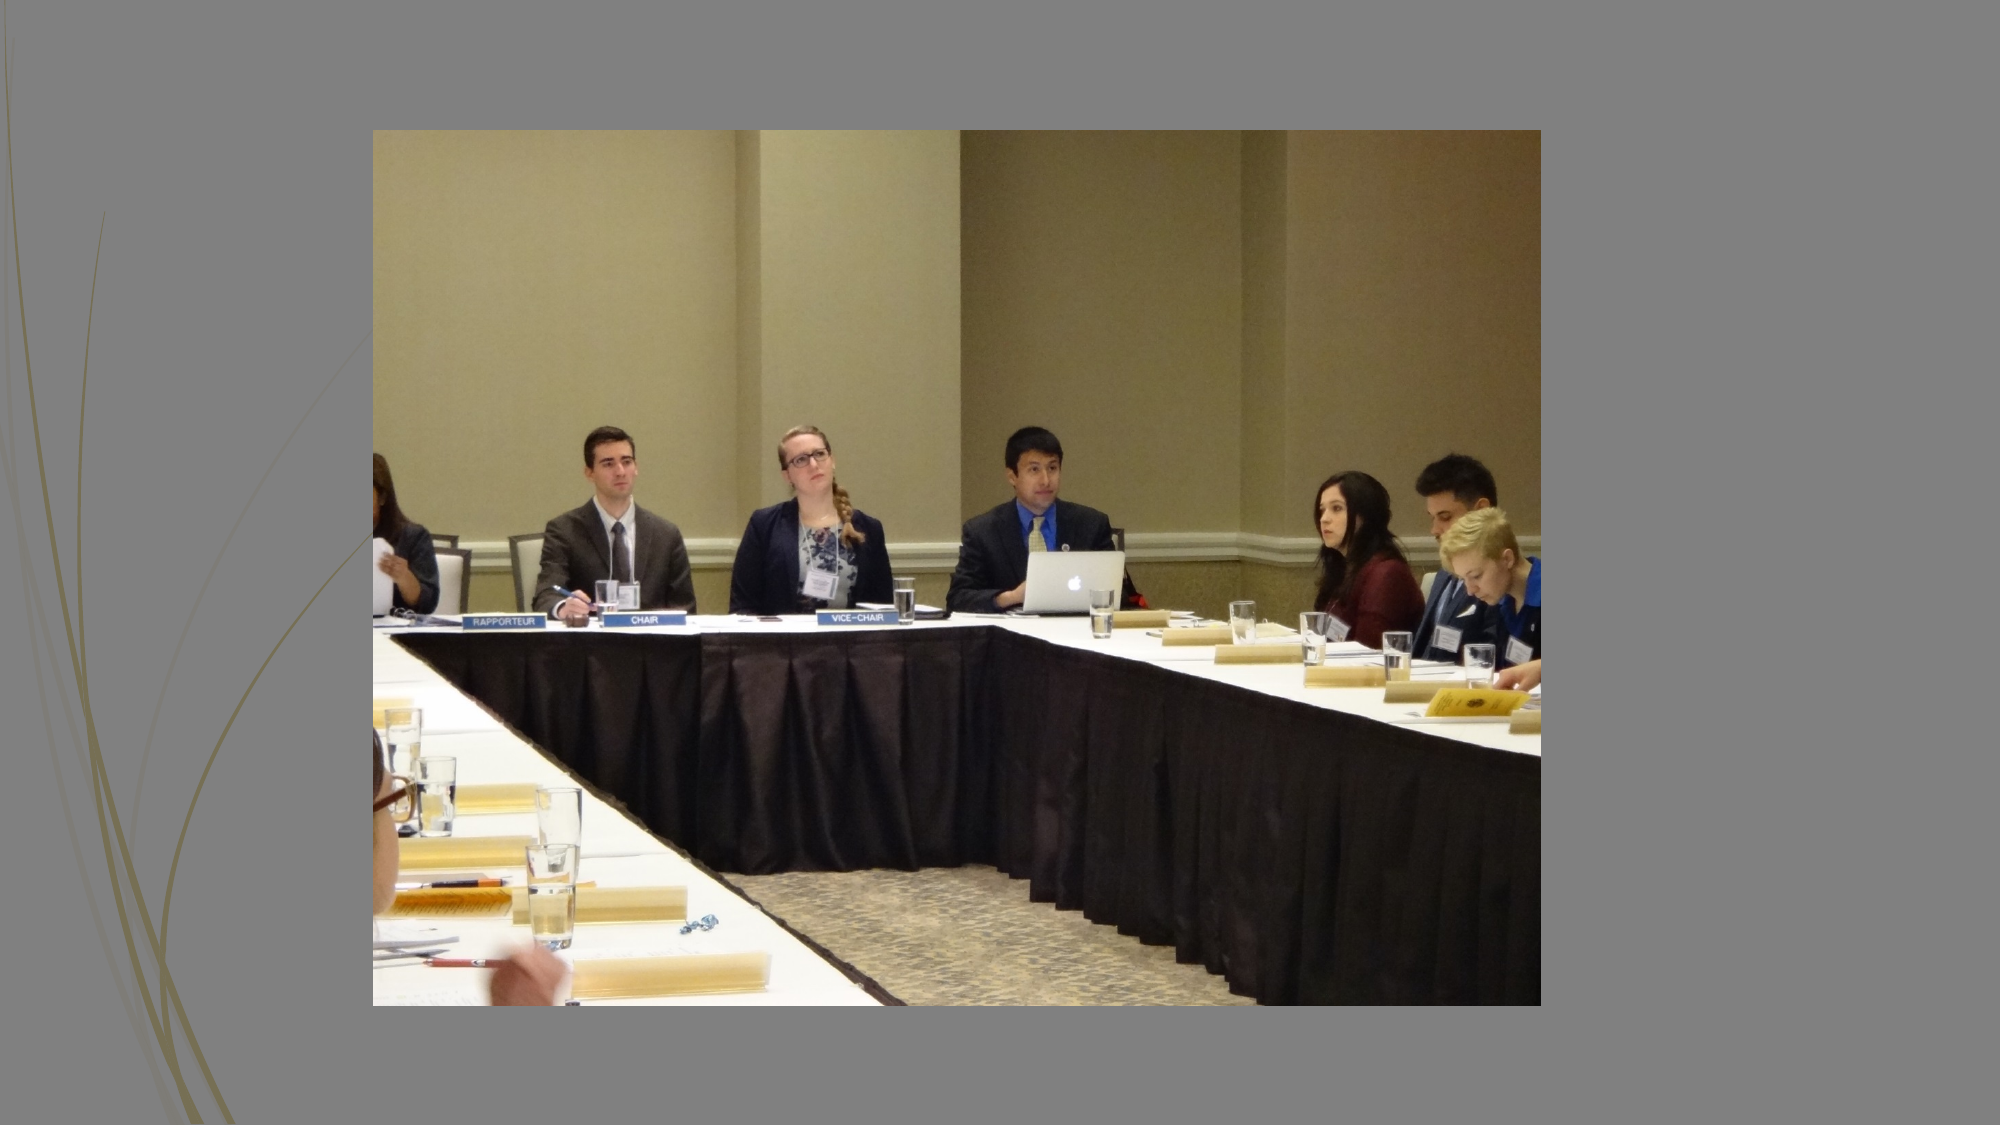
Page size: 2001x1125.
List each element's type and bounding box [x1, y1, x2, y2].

picture [373, 130, 1542, 1007]
